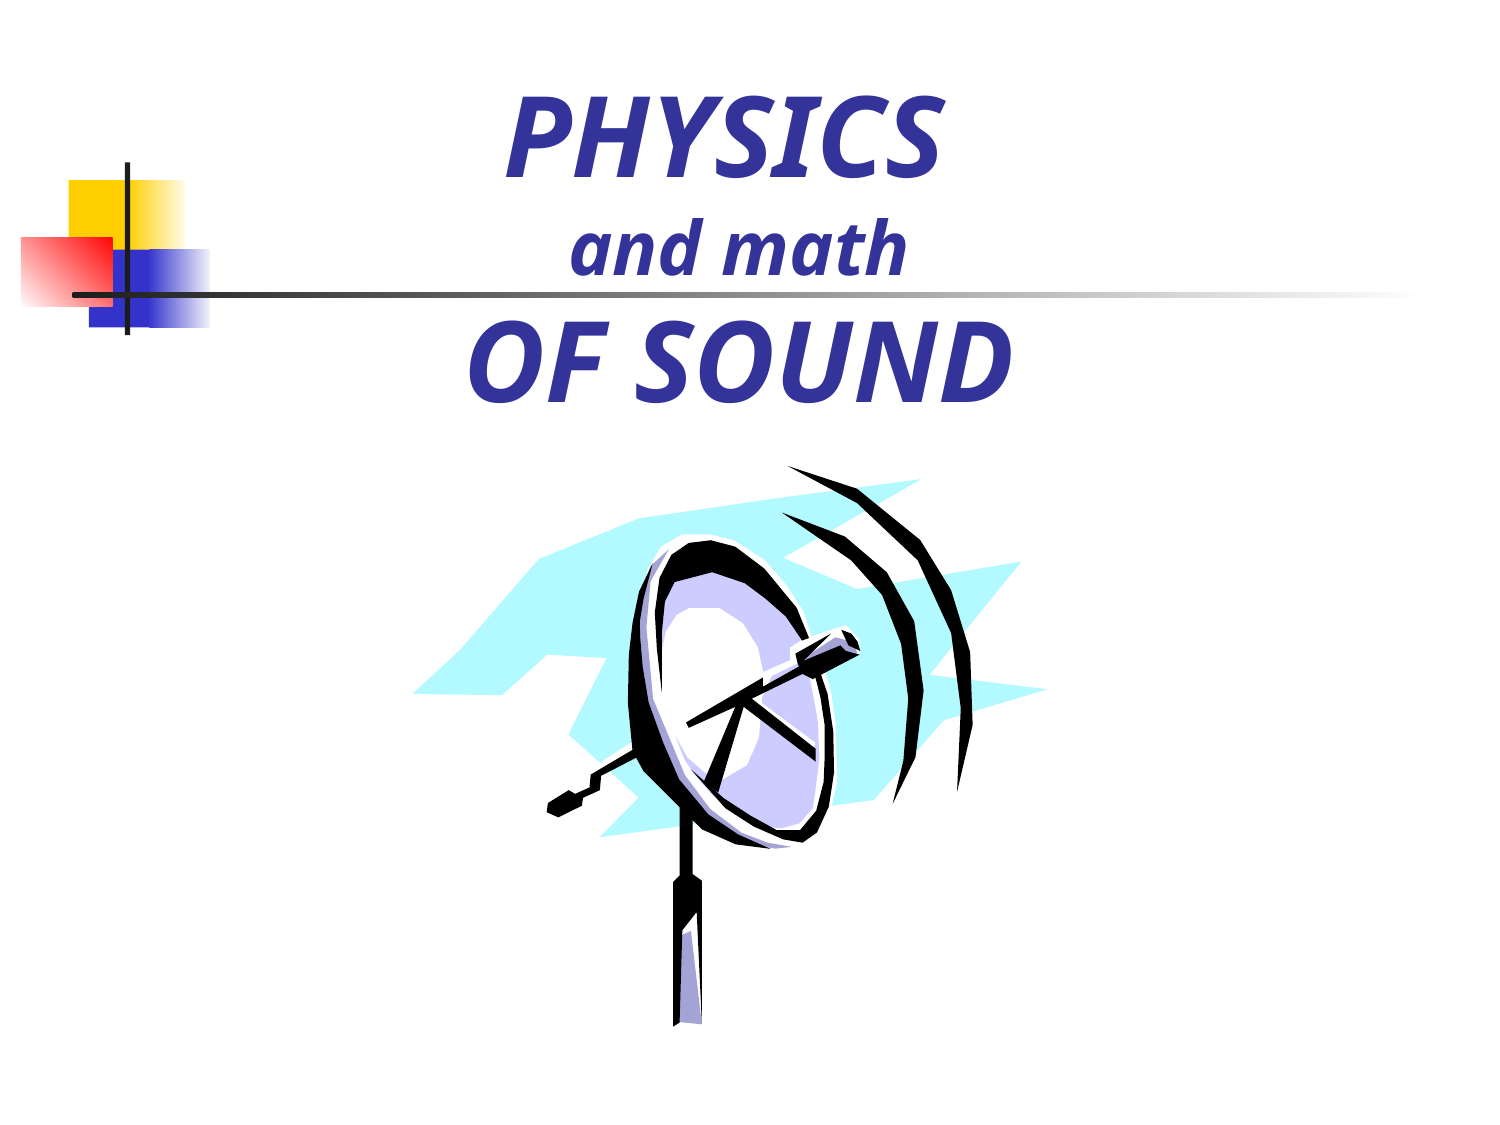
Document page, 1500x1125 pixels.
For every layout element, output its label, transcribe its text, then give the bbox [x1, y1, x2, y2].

title PHYSICS and math OF SOUND [99, 49, 1379, 441]
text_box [412, 462, 1053, 1032]
